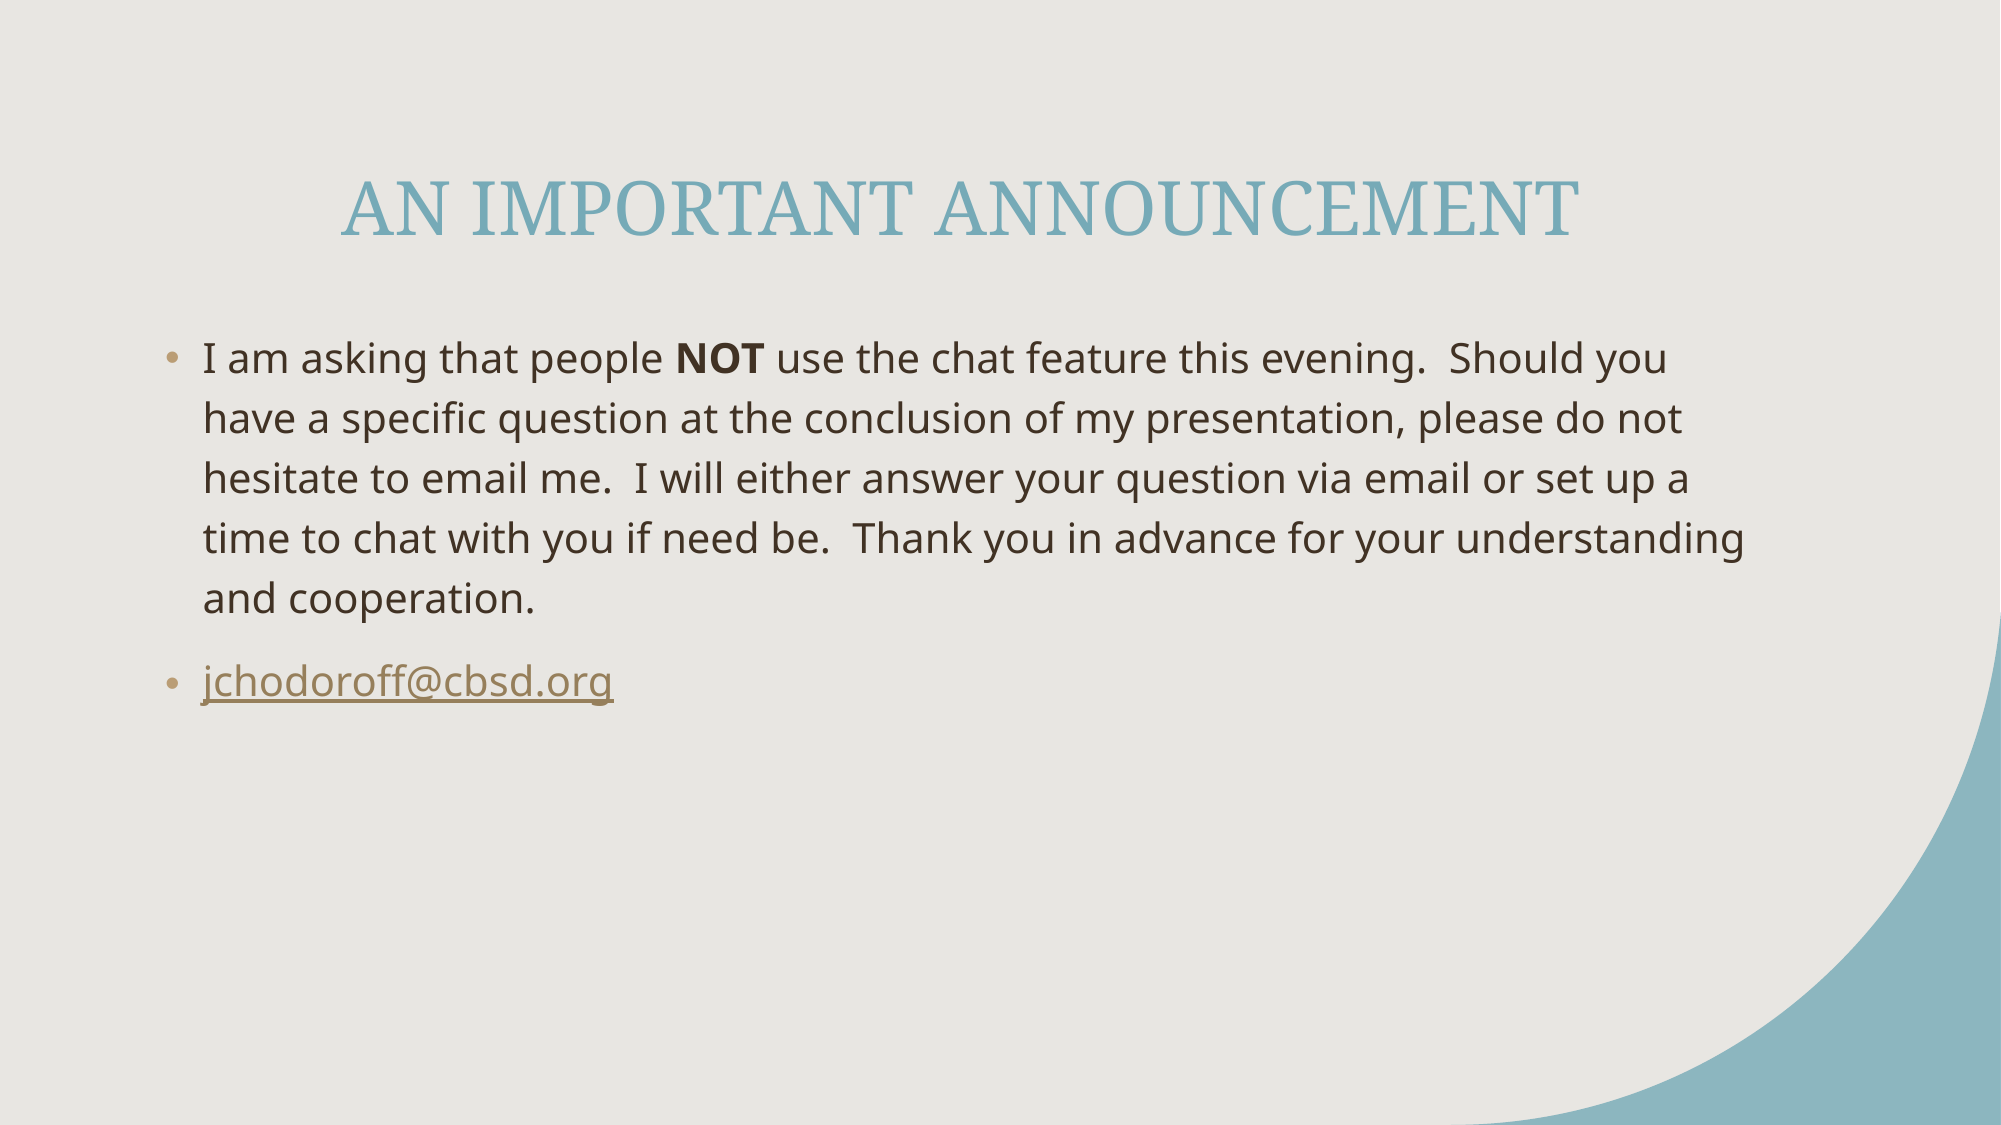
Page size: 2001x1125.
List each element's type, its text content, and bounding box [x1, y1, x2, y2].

list I am asking that people NOT use the chat feature this evening. Should you have a specific question at the conclusion of my presentation, please do not hesitate to email me. I will either answer your question via email or set up a time to chat with you if need be. Thank you in advance for your understanding and cooperation. jchodoroff@cbsd.org [150, 314, 1777, 992]
title AN IMPORTANT ANNOUNCEMENT [148, 96, 1775, 315]
